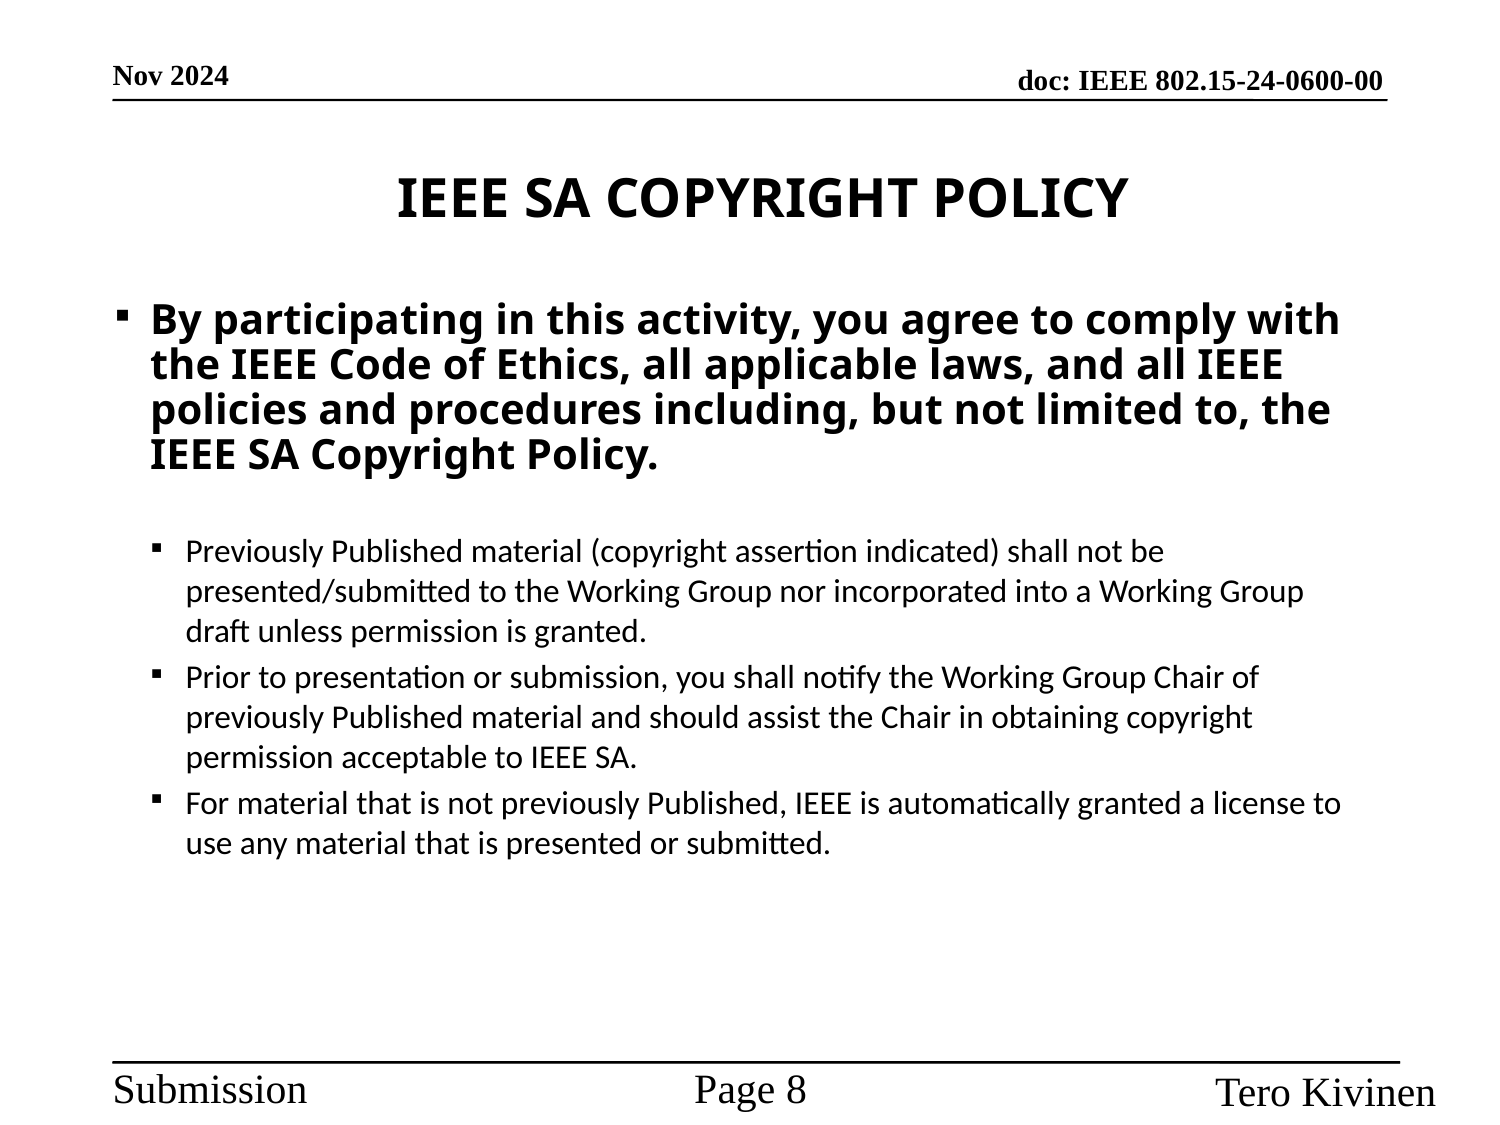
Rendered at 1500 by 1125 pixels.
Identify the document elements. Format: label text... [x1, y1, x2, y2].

text_box IEEE SA Copyright Policy [53, 103, 1475, 288]
text_box By participating in this activity, you agree to comply with the IEEE Code of Ethics, all applicable laws, and all IEEE policies and procedures including, but not limited to, the IEEE SA Copyright Policy. Previously Published material (copyright assertion indicated) shall not be presented/submitted to the Working Group nor incorporated into a Working Group draft unless permission is granted. Prior to presentation or submission, you shall notify the Working Group Chair of previously Published material and should assist the Chair in obtaining copyright permission acceptable to IEEE SA. For material that is not previously Published, IEEE is automatically granted a license to use any material that is presented or submitted. [99, 290, 1371, 1021]
